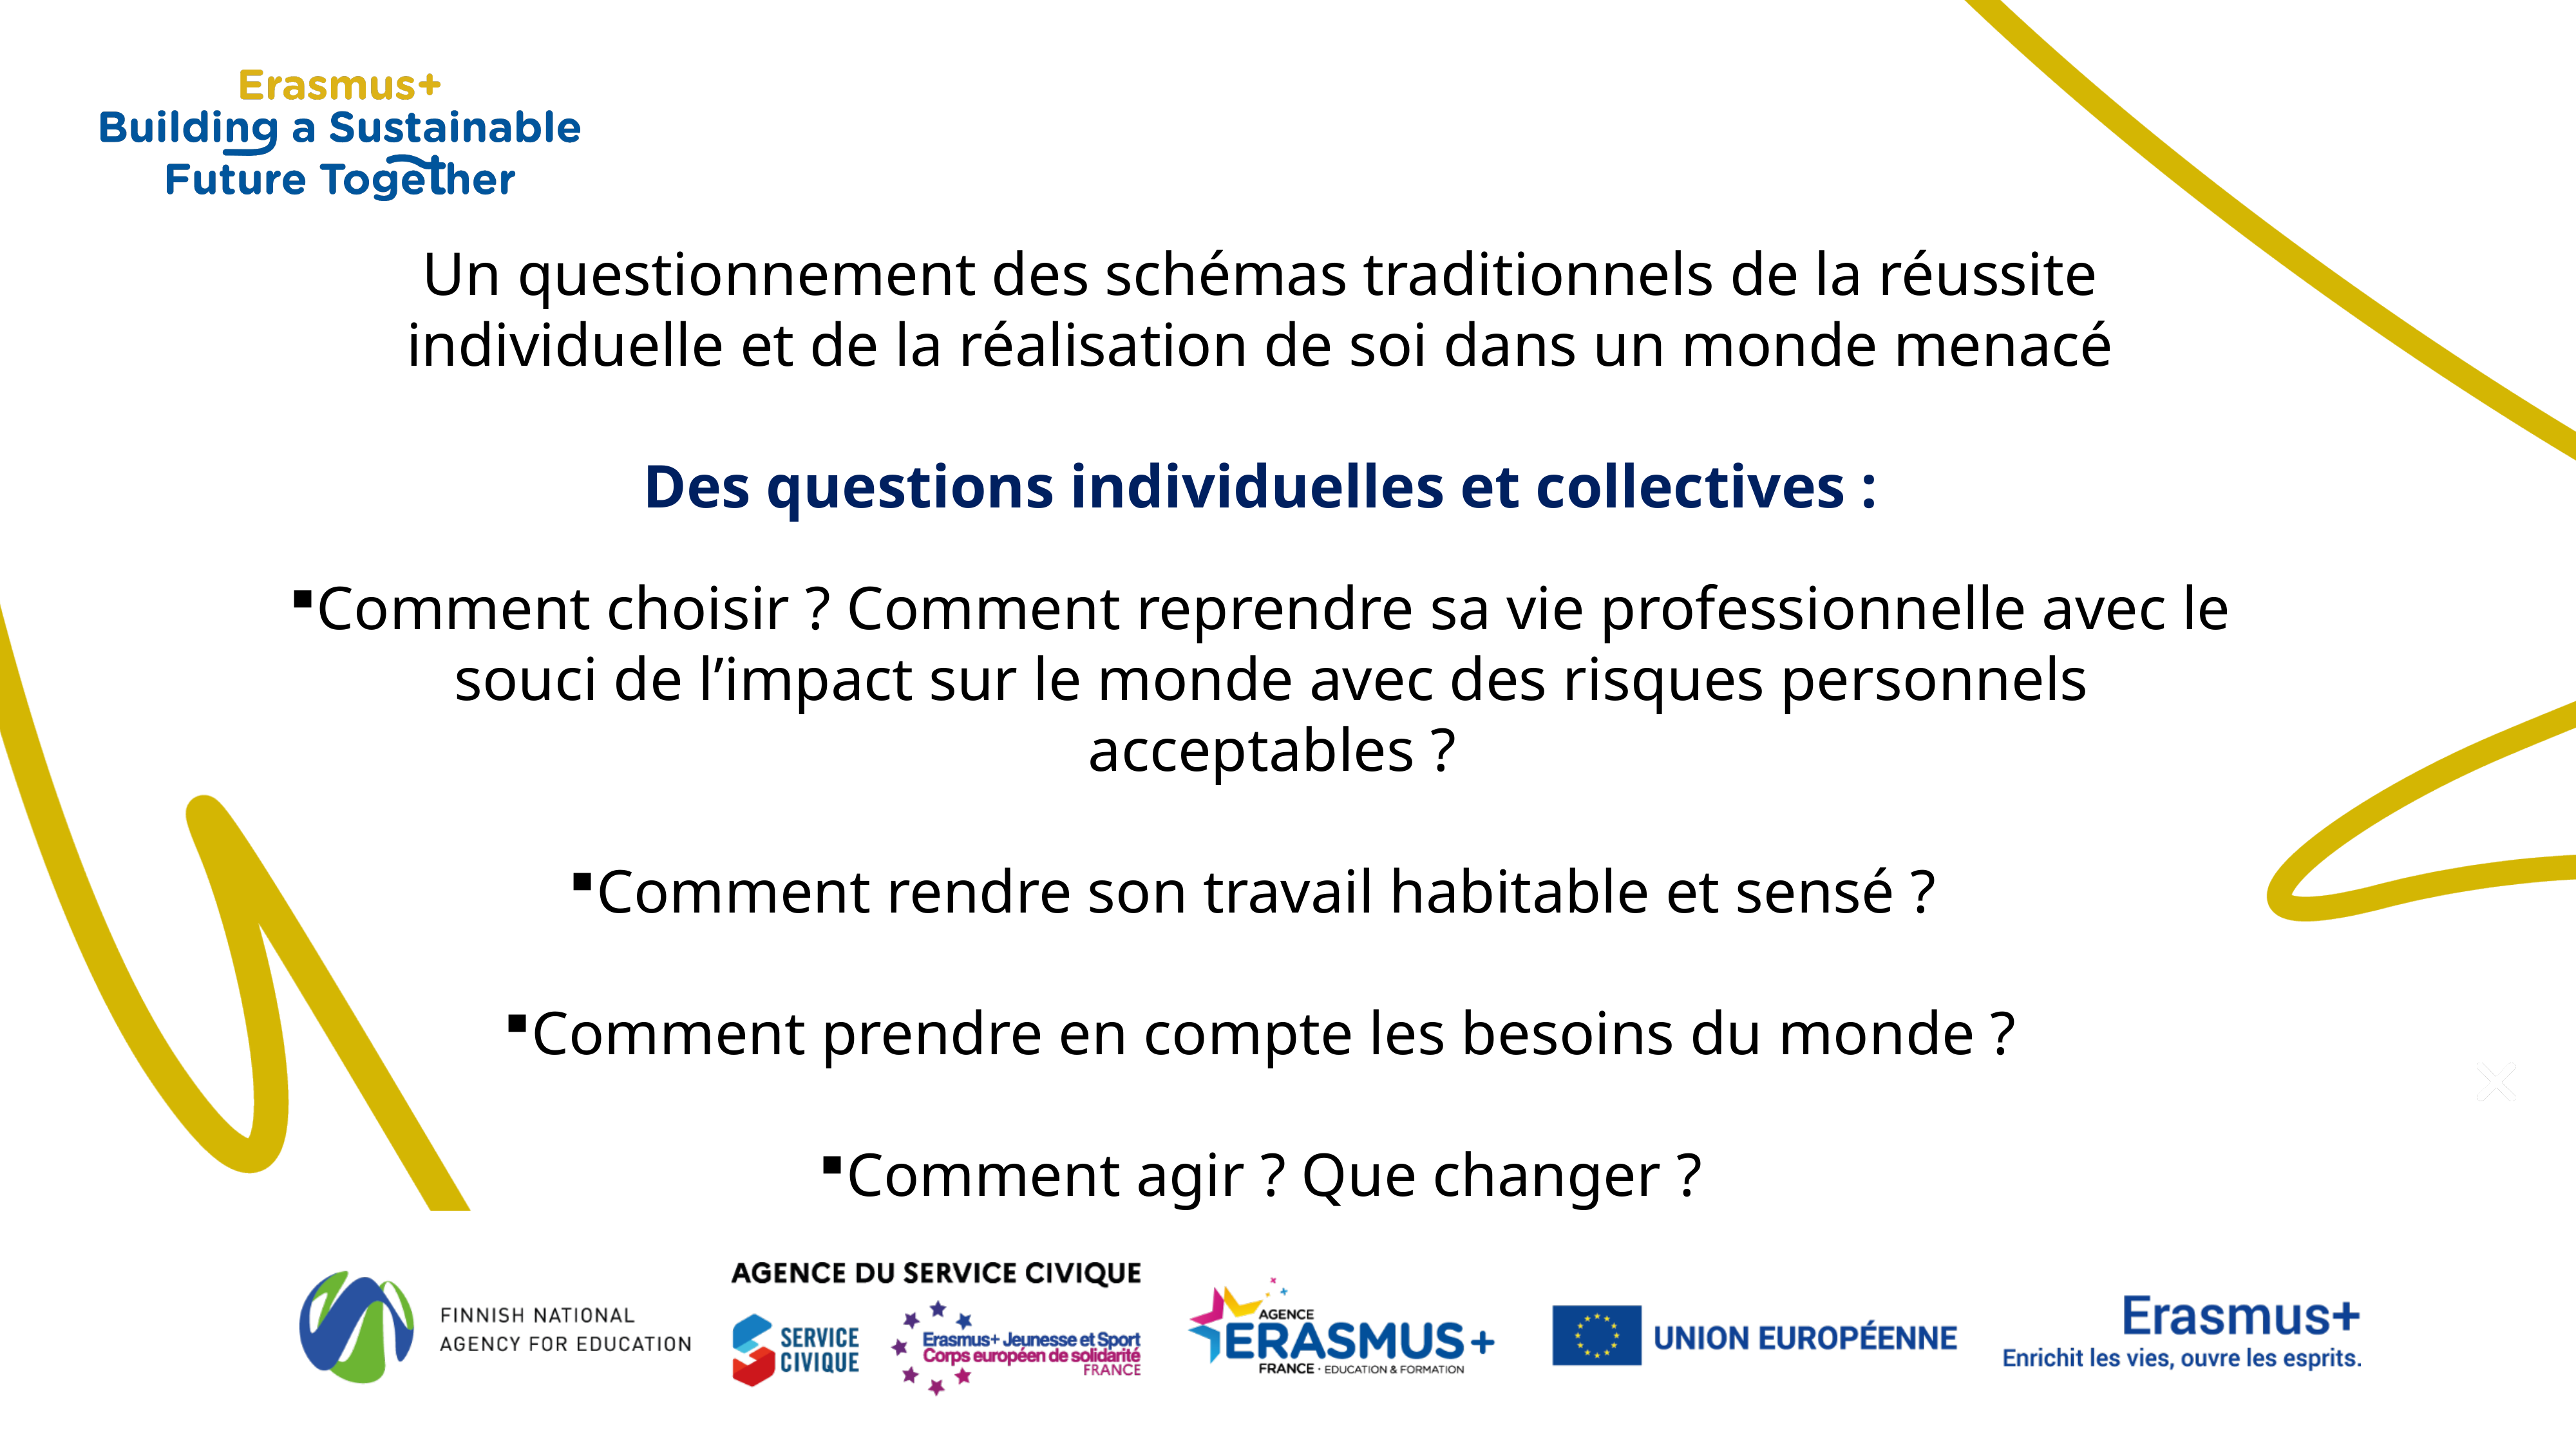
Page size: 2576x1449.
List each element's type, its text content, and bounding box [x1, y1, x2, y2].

picture [0, 62, 2576, 1449]
picture [2477, 1063, 2515, 1101]
picture [1673, 0, 2576, 960]
text_box Un questionnement des schémas traditionnels de la réussite individuelle et de la réalisation de soi dans un monde menacé Des questions individuelles et collectives : Comment choisir ? Comment reprendre sa vie professionnelle avec le souci de l’impact sur le monde avec des risques personnels acceptables ? Comment rendre son travail habitable et sensé ? Comment prendre en compte les besoins du monde ? Comment agir ? Que changer ? [259, 231, 2263, 1213]
